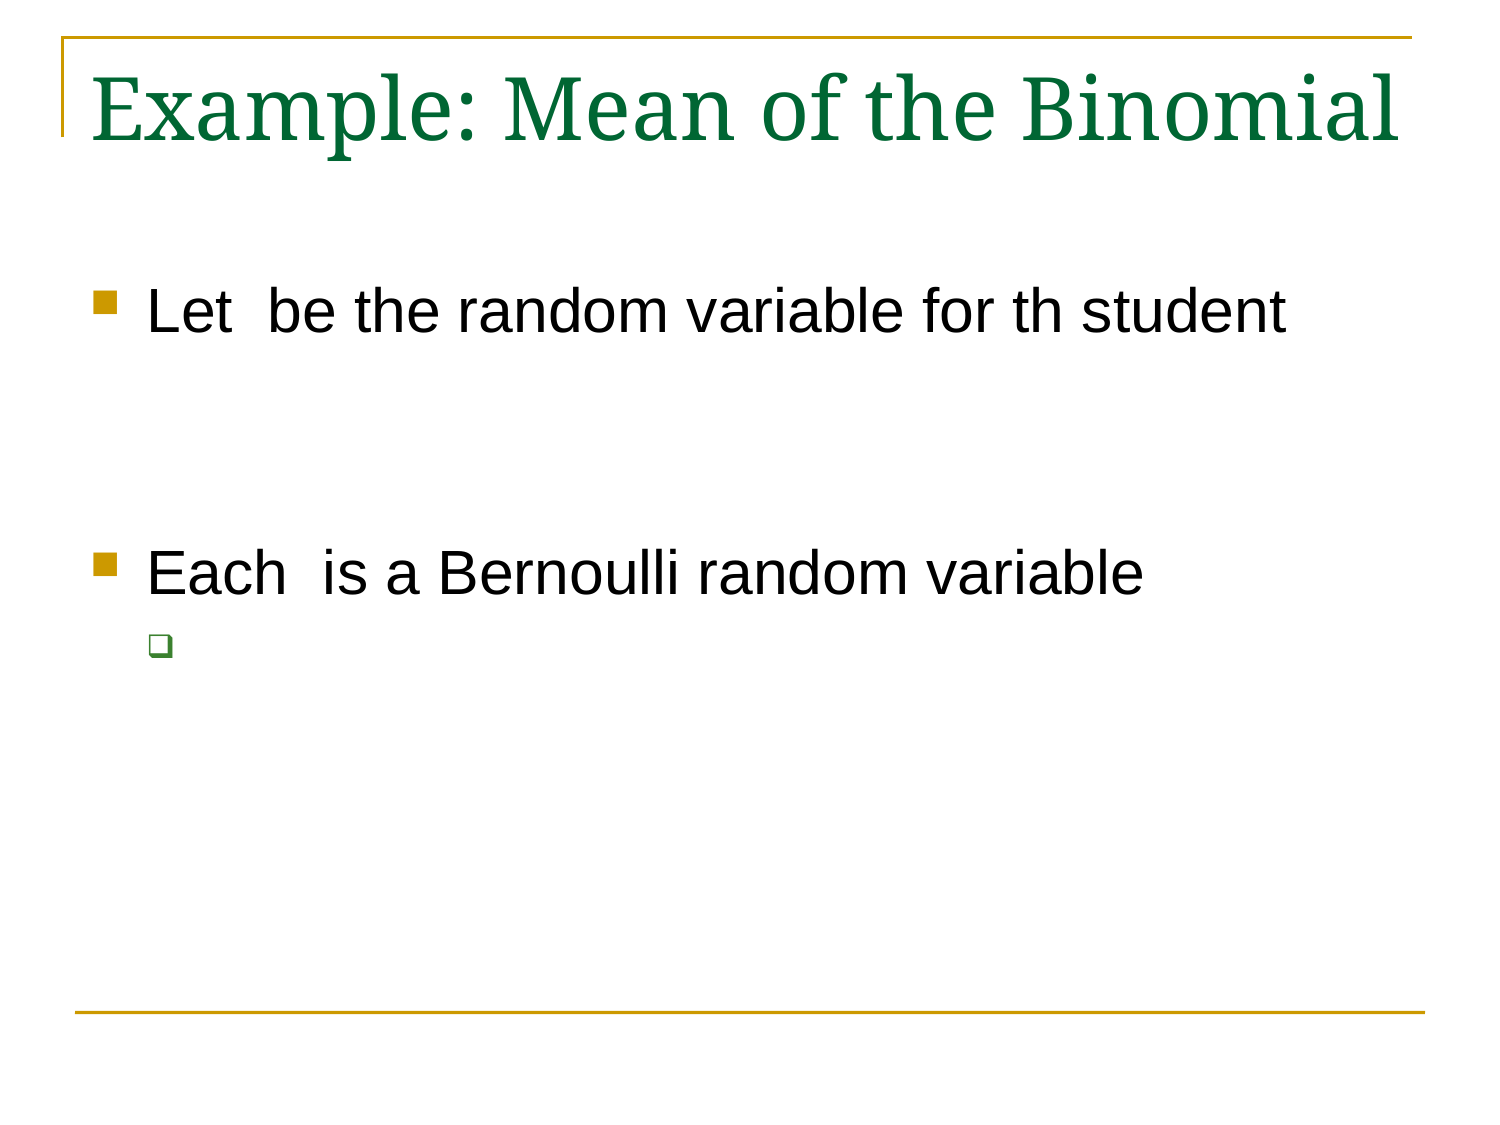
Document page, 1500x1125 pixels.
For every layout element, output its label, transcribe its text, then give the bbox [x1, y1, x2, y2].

title Example: Mean of the Binomial [75, 45, 1425, 233]
